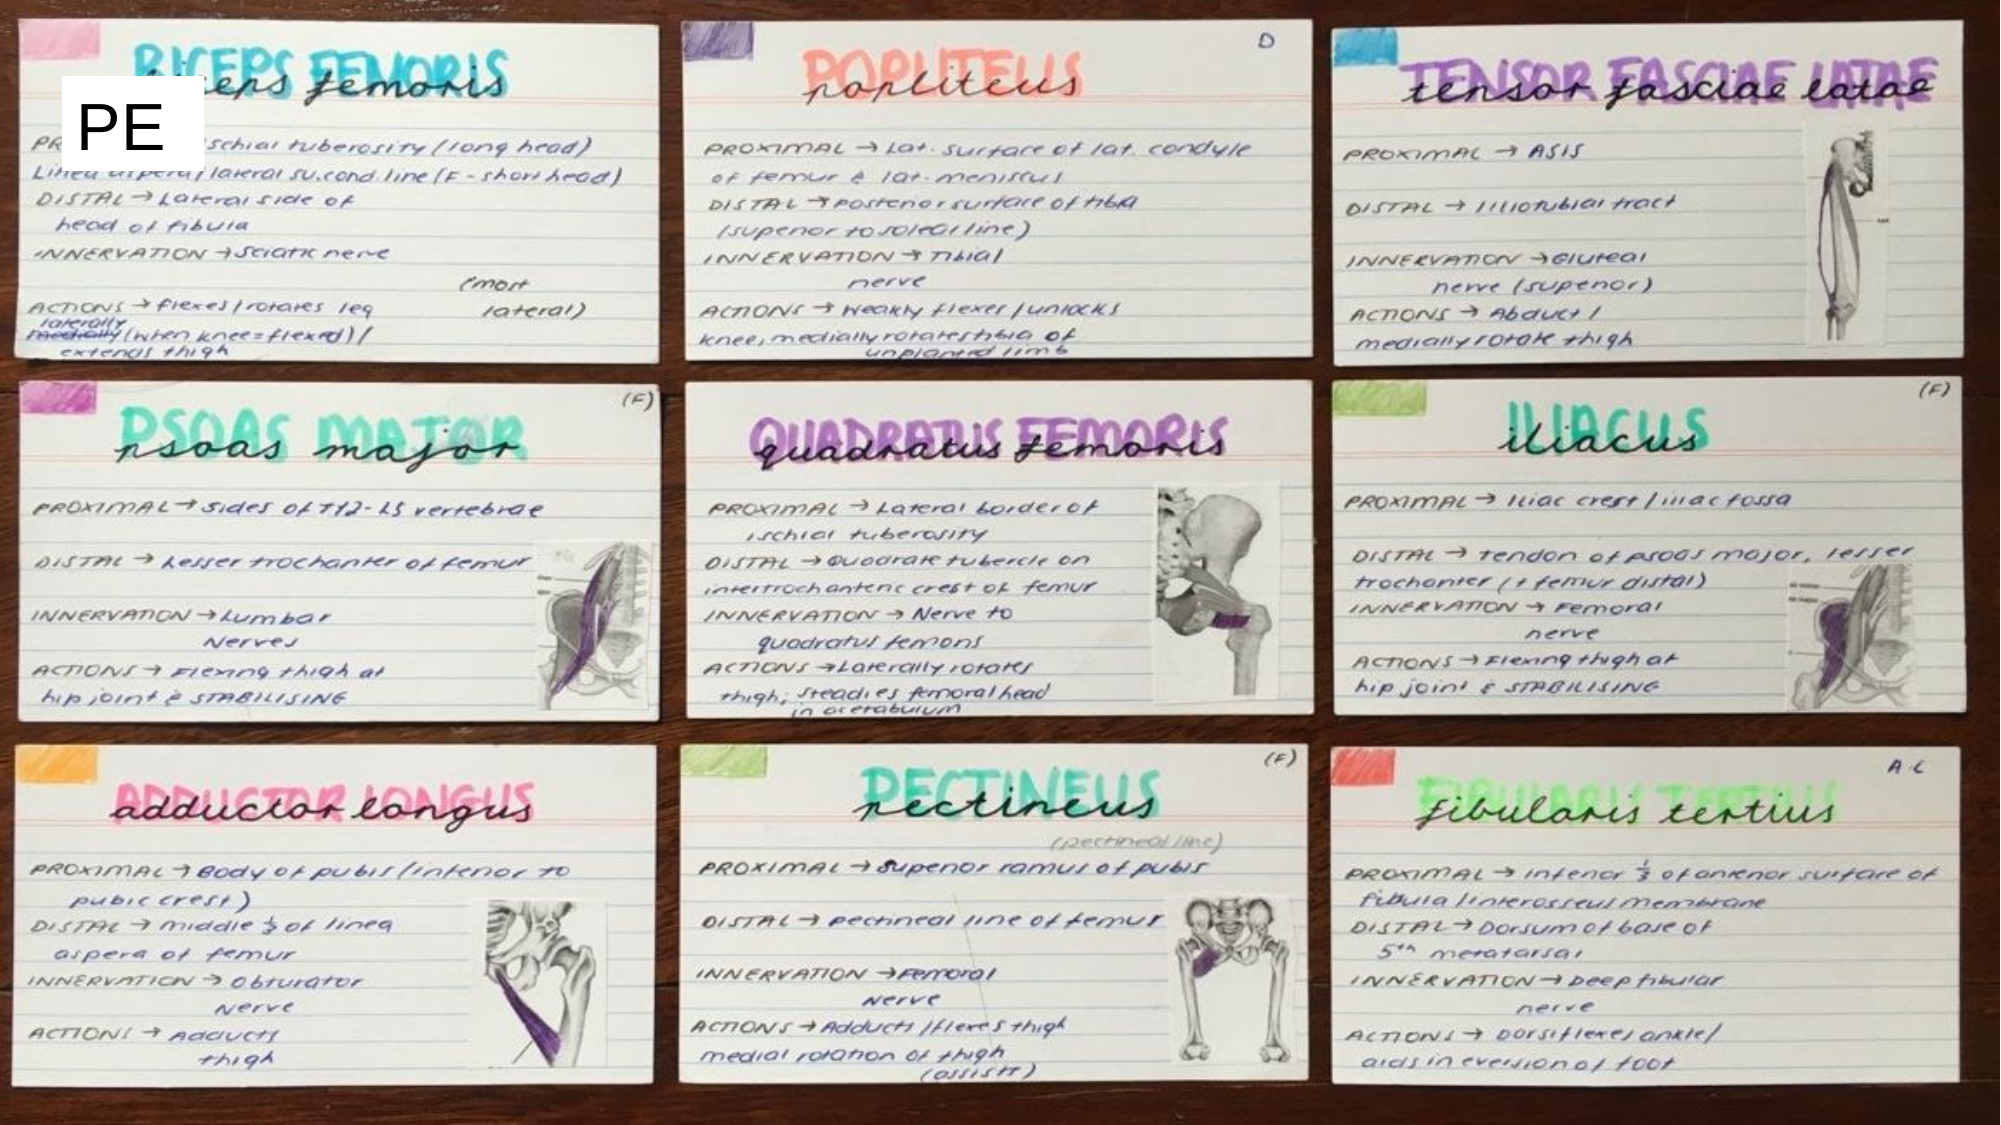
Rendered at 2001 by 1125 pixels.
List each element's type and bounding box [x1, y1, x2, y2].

list [0, 0, 2000, 1125]
